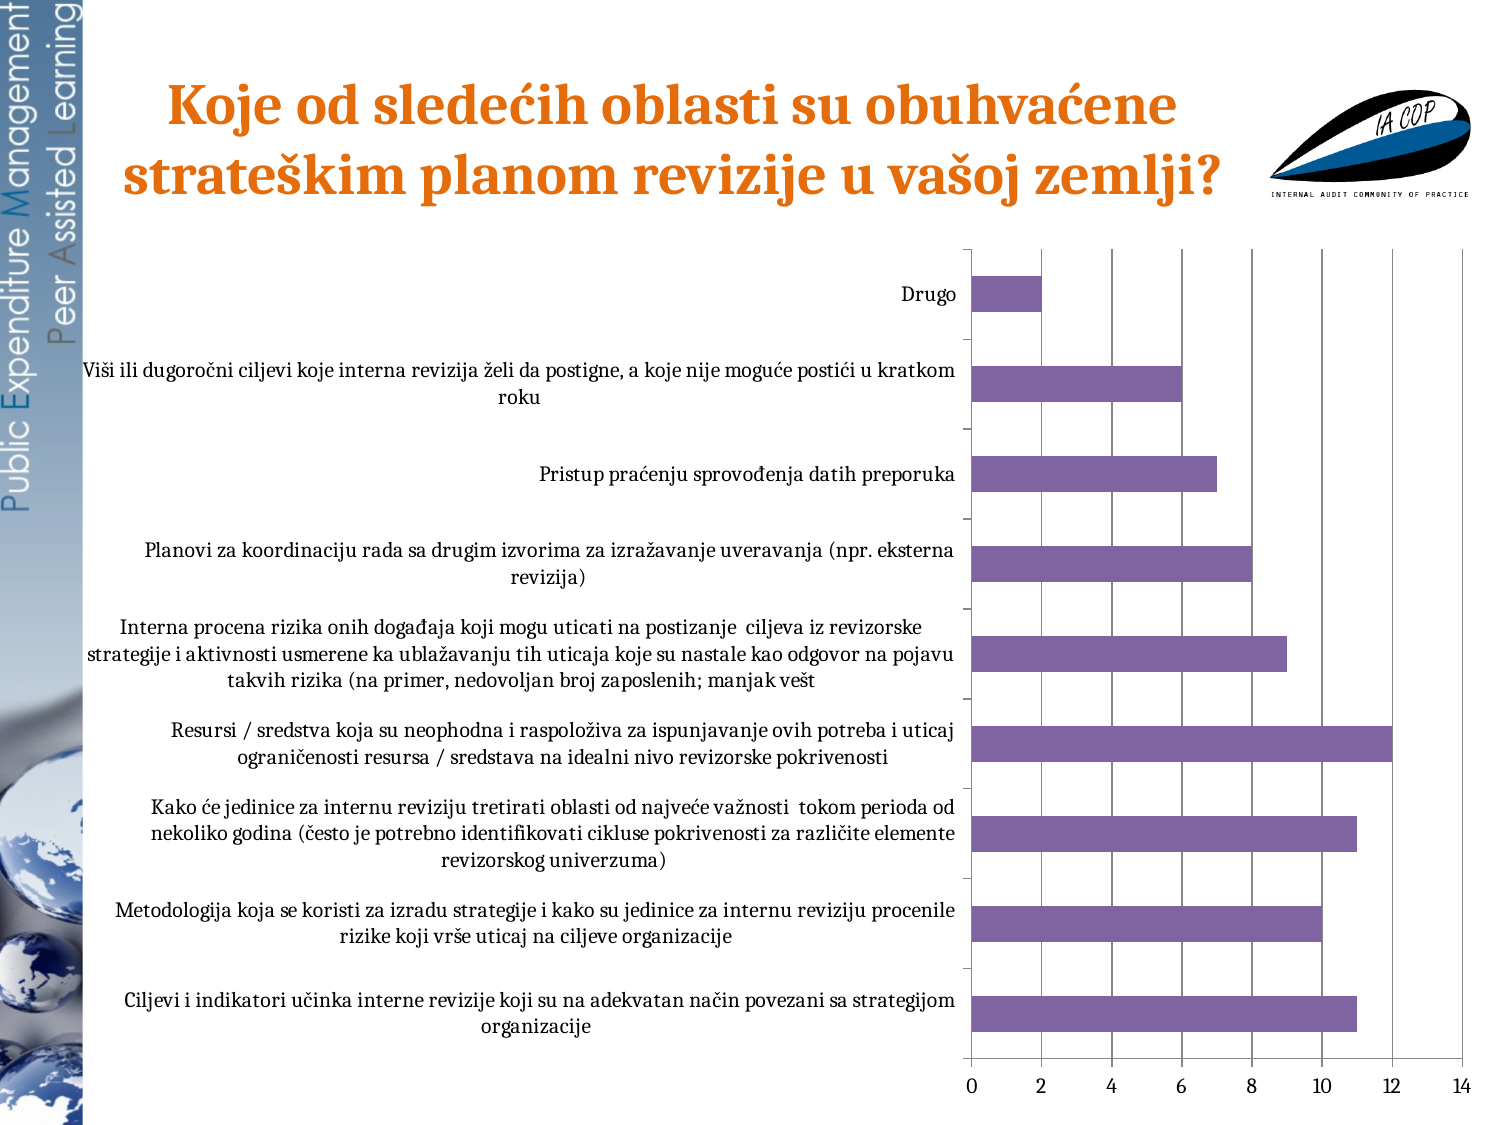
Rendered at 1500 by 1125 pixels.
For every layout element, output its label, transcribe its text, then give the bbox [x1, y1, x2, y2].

chart [82, 231, 1500, 1118]
title Koje od sledećih oblasti su obuhvaćene strateškim planom revizije u vašoj zemlji? [100, 42, 1247, 230]
picture [0, 1, 604, 1125]
picture [1269, 89, 1471, 197]
